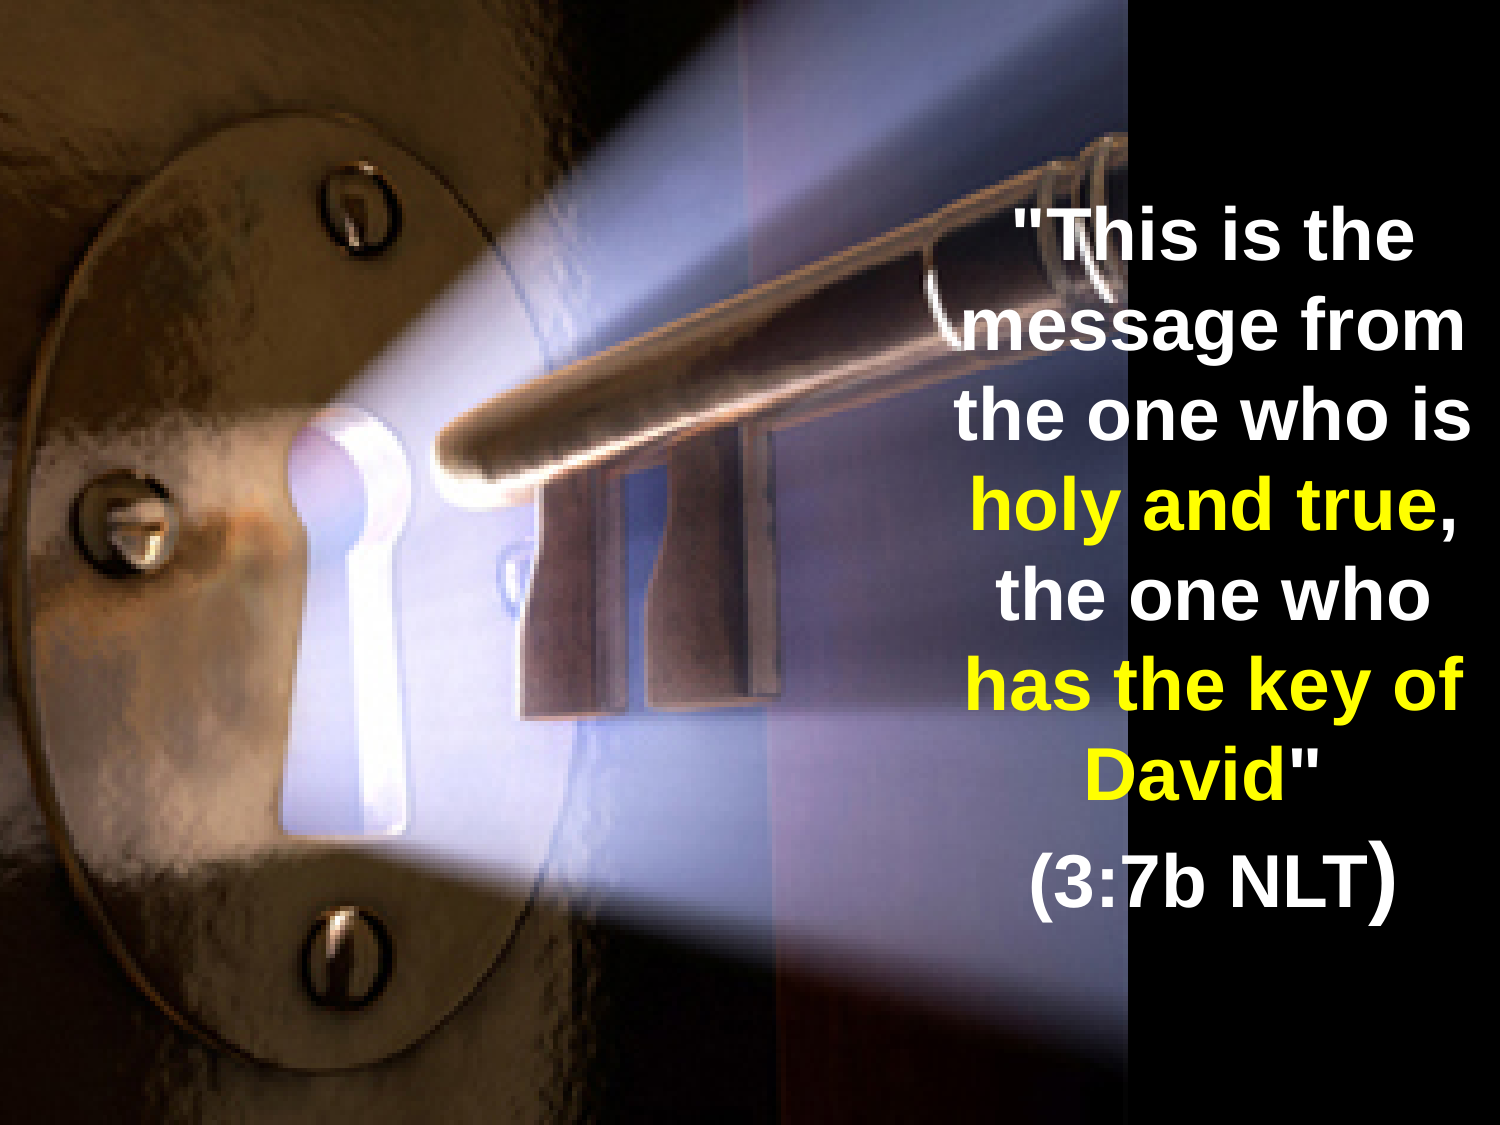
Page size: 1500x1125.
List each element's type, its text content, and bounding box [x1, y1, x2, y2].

picture [0, 0, 1129, 1125]
title "This is the message from the one who is holy and true, the one who has the key of David" (3:7b NLT) [1130, 0, 1500, 1111]
